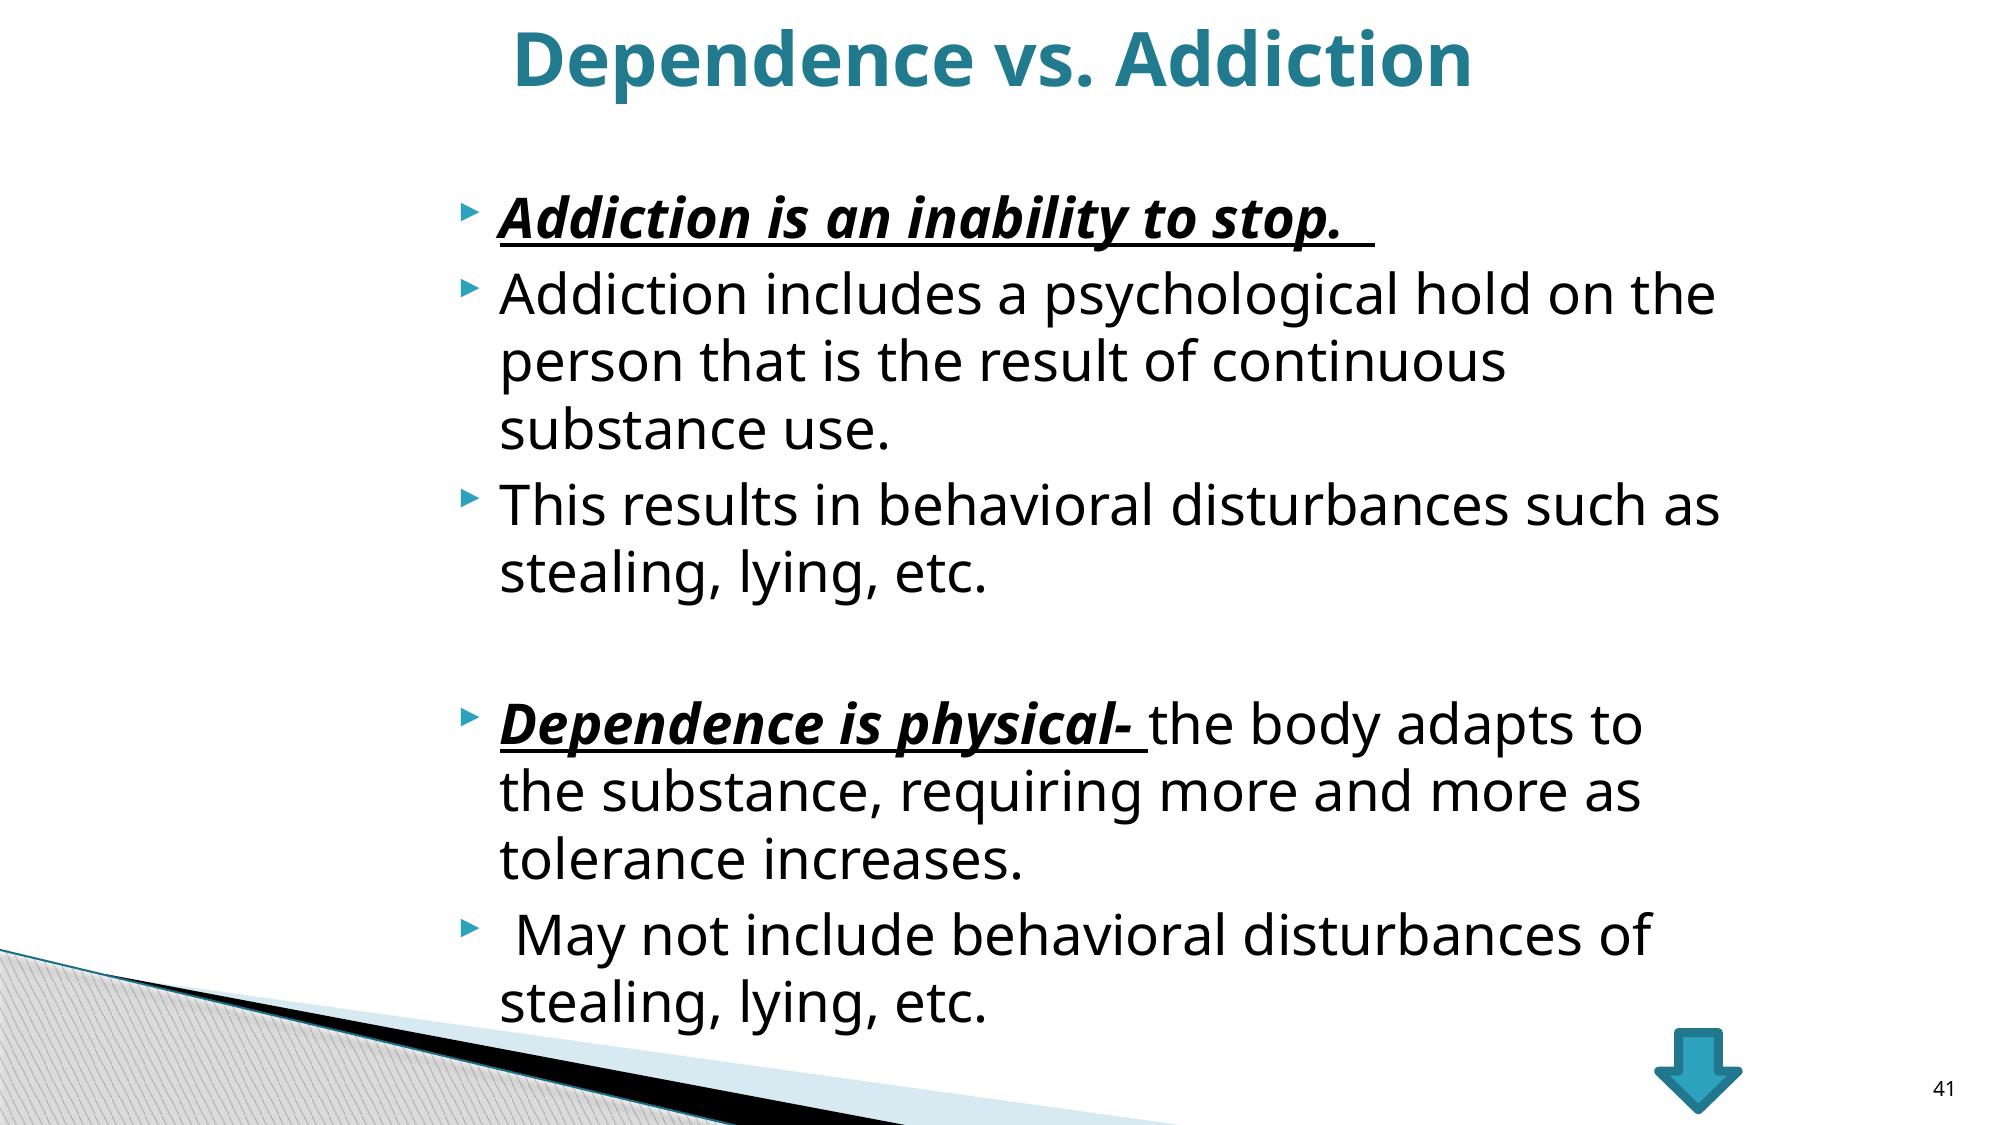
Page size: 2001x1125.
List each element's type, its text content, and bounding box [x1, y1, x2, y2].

slide_number 41 [1891, 1051, 1972, 1112]
title Dependence vs. Addiction [318, 0, 1669, 163]
text_box [1654, 1028, 1743, 1115]
list Addiction is an inability to stop. Addiction includes a psychological hold on the person that is the result of continuous substance use. This results in behavioral disturbances such as stealing, lying, etc. Dependence is physical- the body adapts to the substance, requiring more and more as tolerance increases. May not include behavioral disturbances of stealing, lying, etc. [425, 174, 1750, 1125]
